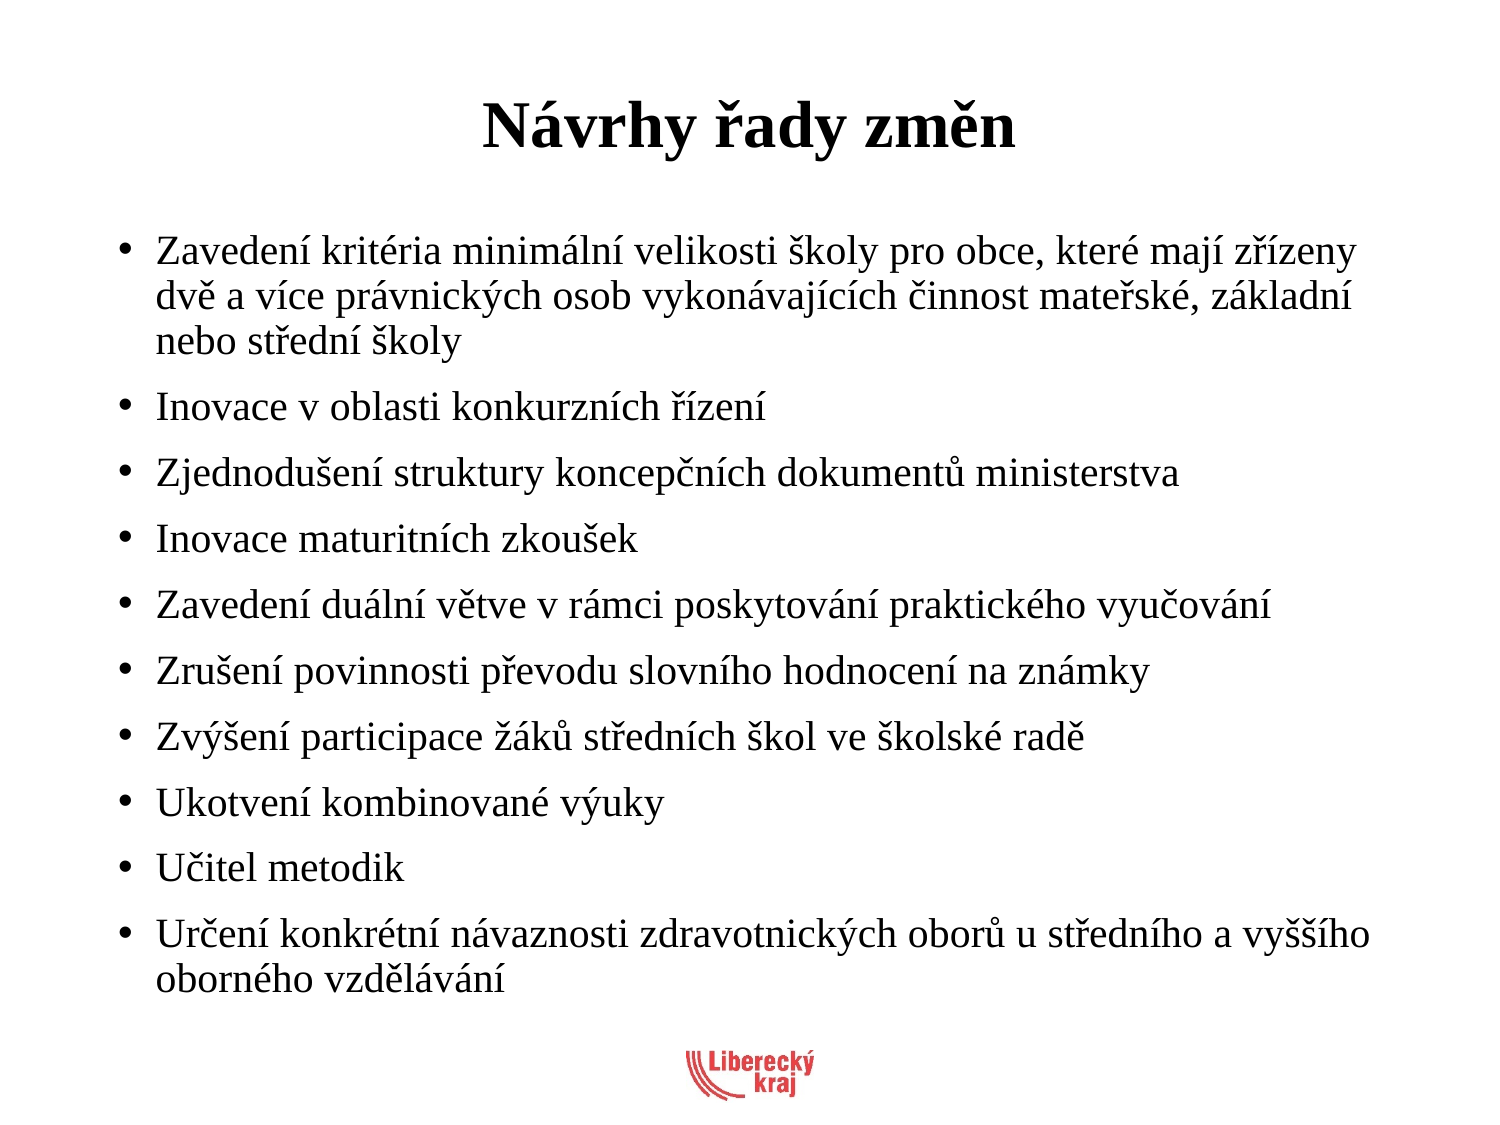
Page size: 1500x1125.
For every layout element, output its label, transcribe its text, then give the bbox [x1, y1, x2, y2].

list Zavedení kritéria minimální velikosti školy pro obce, které mají zřízeny dvě a více právnických osob vykonávajících činnost mateřské, základní nebo střední školy Inovace v oblasti konkurzních řízení Zjednodušení struktury koncepčních dokumentů ministerstva Inovace maturitních zkoušek Zavedení duální větve v rámci poskytování praktického vyučování Zrušení povinnosti převodu slovního hodnocení na známky Zvýšení participace žáků středních škol ve školské radě Ukotvení kombinované výuky Učitel metodik Určení konkrétní návaznosti zdravotnických oborů u středního a vyššího oborného vzdělávání [103, 221, 1397, 1014]
picture [686, 1050, 814, 1103]
title Návrhy řady změn [103, 59, 1397, 192]
